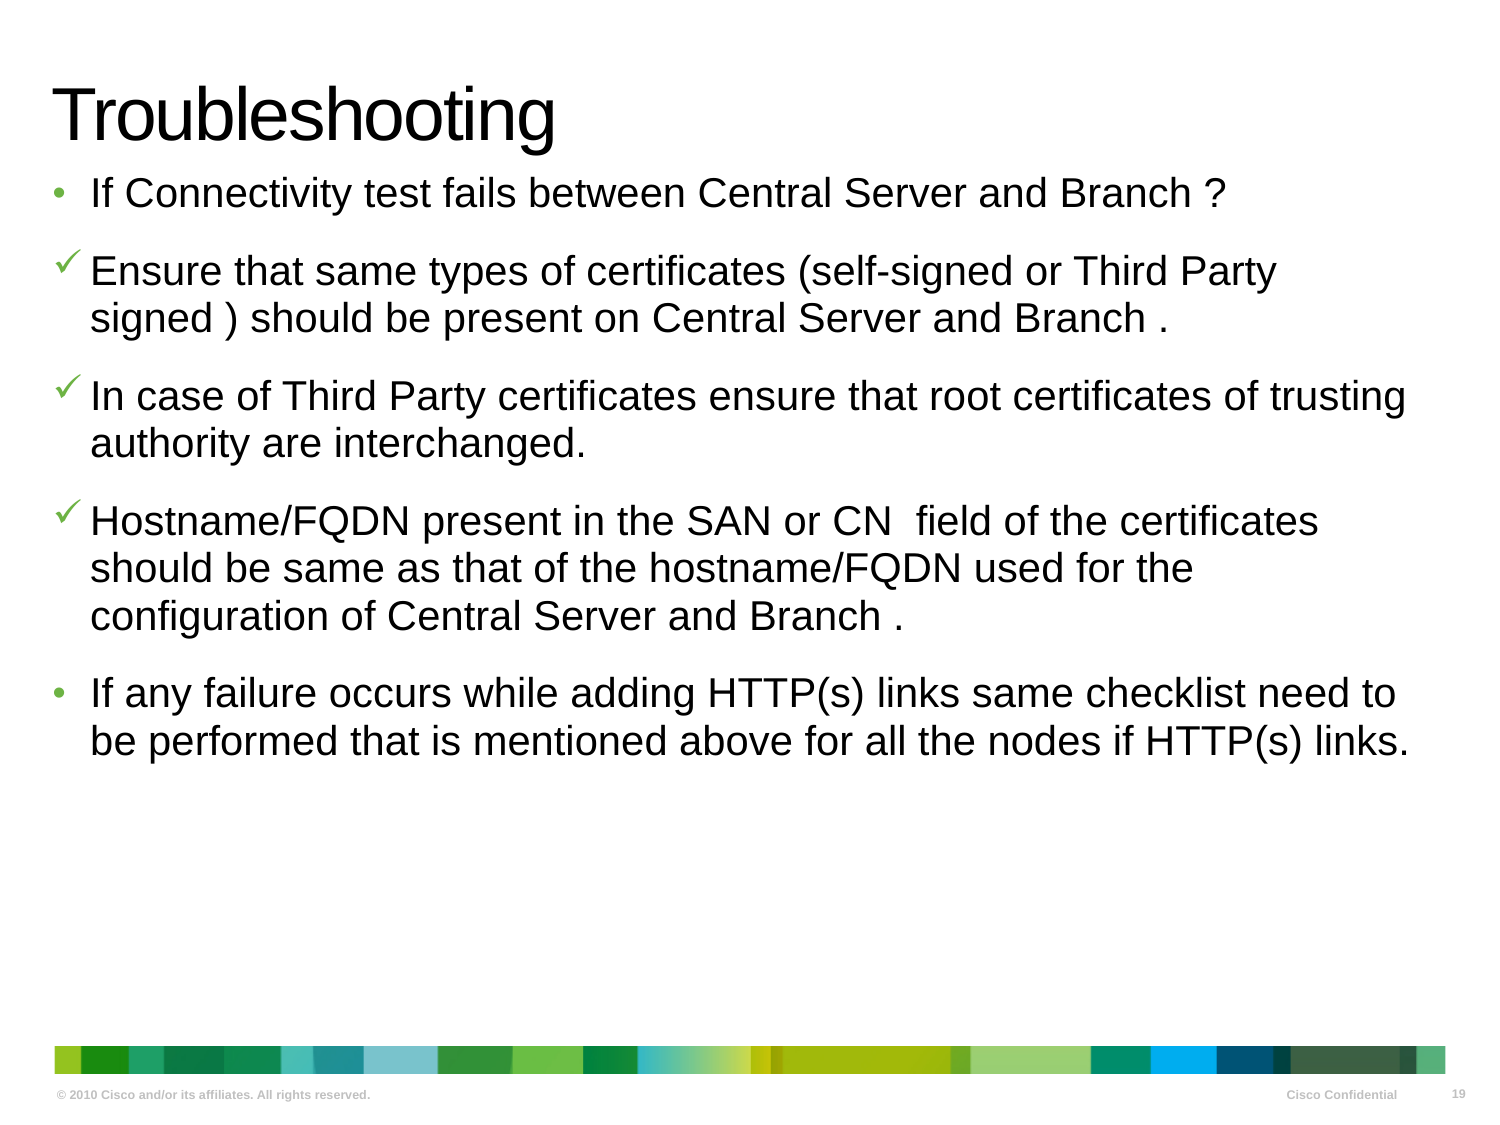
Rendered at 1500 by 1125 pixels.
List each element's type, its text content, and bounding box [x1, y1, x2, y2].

list If Connectivity test fails between Central Server and Branch ? Ensure that same types of certificates (self-signed or Third Party signed ) should be present on Central Server and Branch . In case of Third Party certificates ensure that root certificates of trusting authority are interchanged. Hostname/FQDN present in the SAN or CN field of the certificates should be same as that of the hostname/FQDN used for the configuration of Central Server and Branch . If any failure occurs while adding HTTP(s) links same checklist need to be performed that is mentioned above for all the nodes if HTTP(s) links. [37, 162, 1446, 1035]
picture [1274, 1046, 1446, 1074]
title Troubleshooting [37, 37, 1446, 162]
picture [54, 1046, 1150, 1074]
